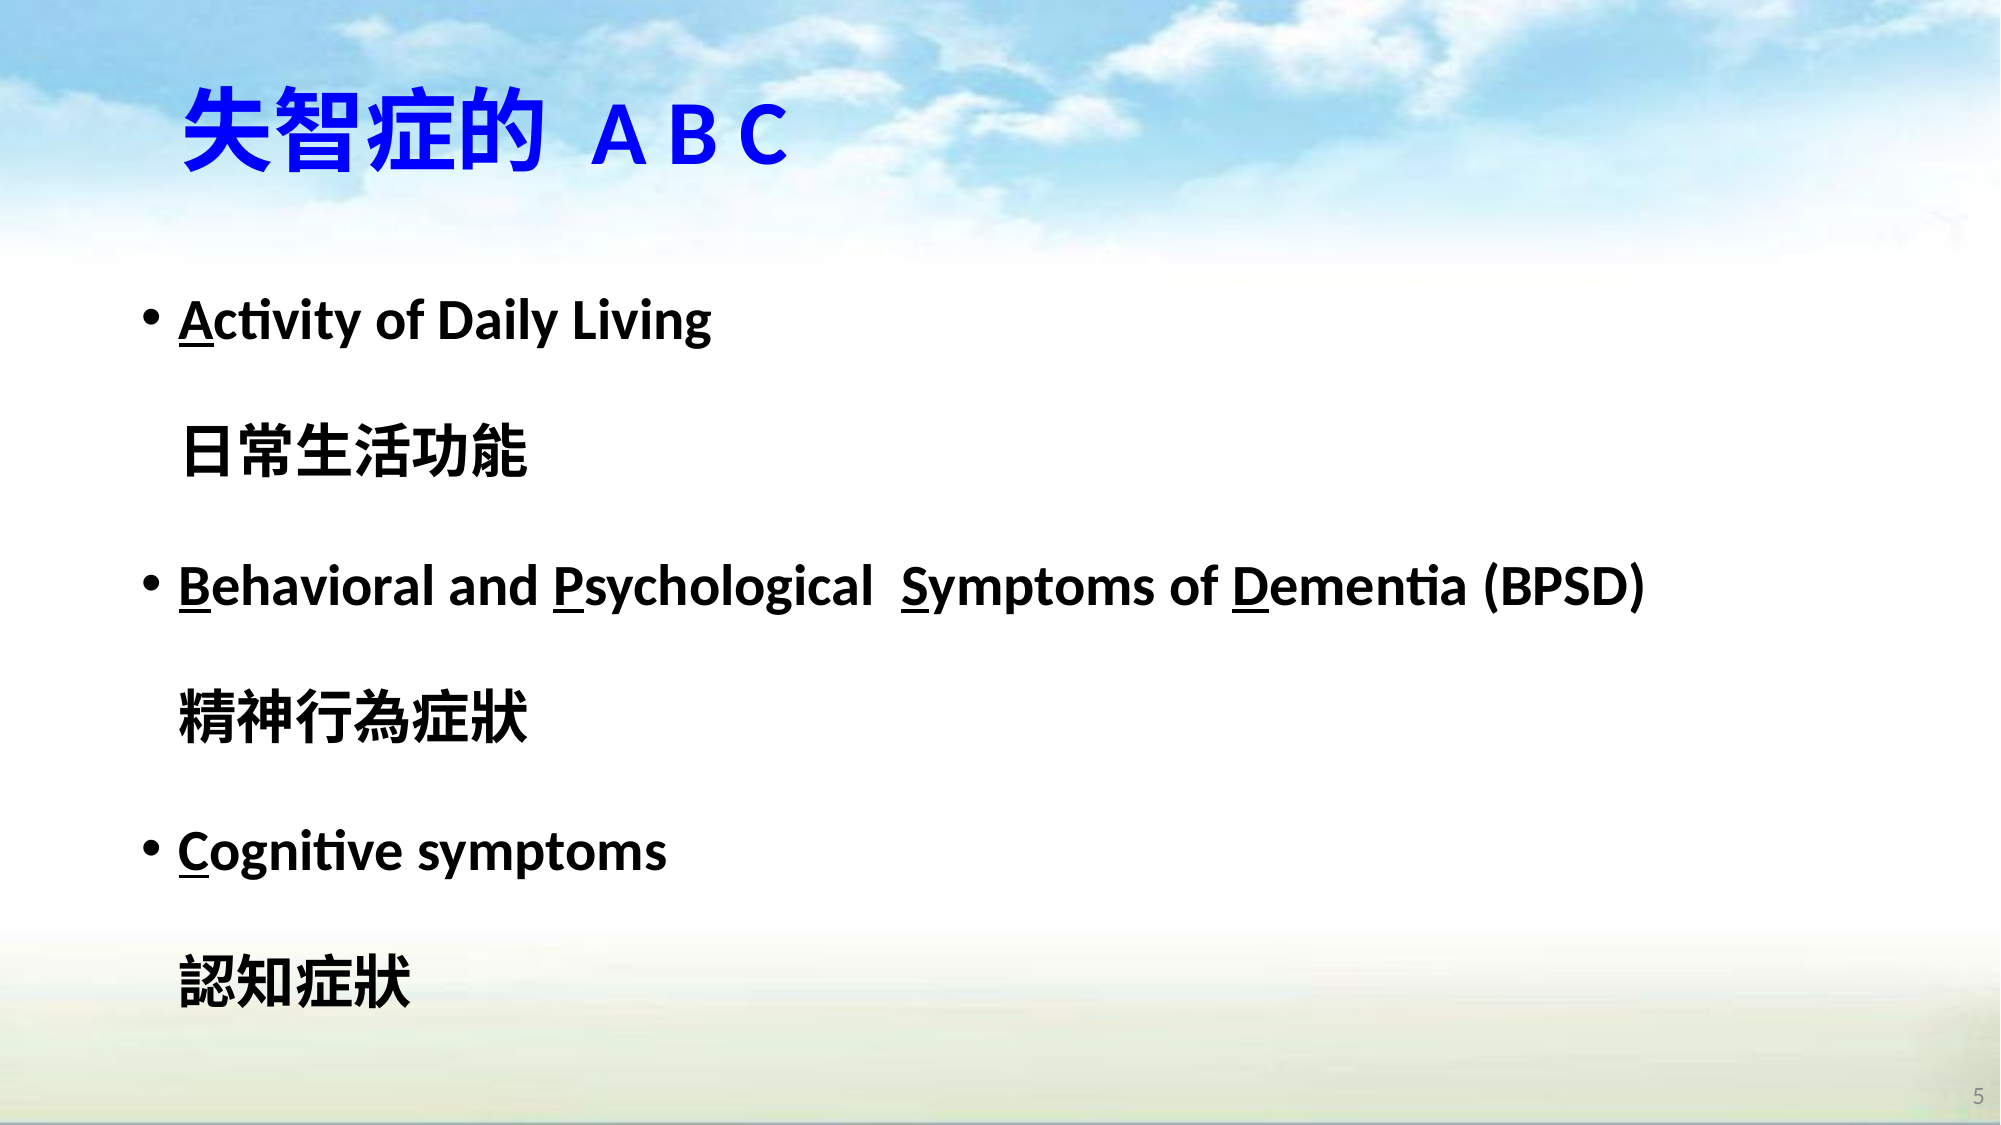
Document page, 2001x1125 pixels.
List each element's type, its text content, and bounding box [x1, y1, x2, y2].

slide_number 5 [1550, 1065, 2000, 1125]
list Activity of Daily Living 日常生活功能 Behavioral and Psychological Symptoms of Dementia (BPSD) 精神行為症狀 Cognitive symptoms 認知症狀 [126, 231, 1678, 907]
title 失智症的 A B C [166, 75, 1561, 194]
picture [0, 0, 2001, 1125]
